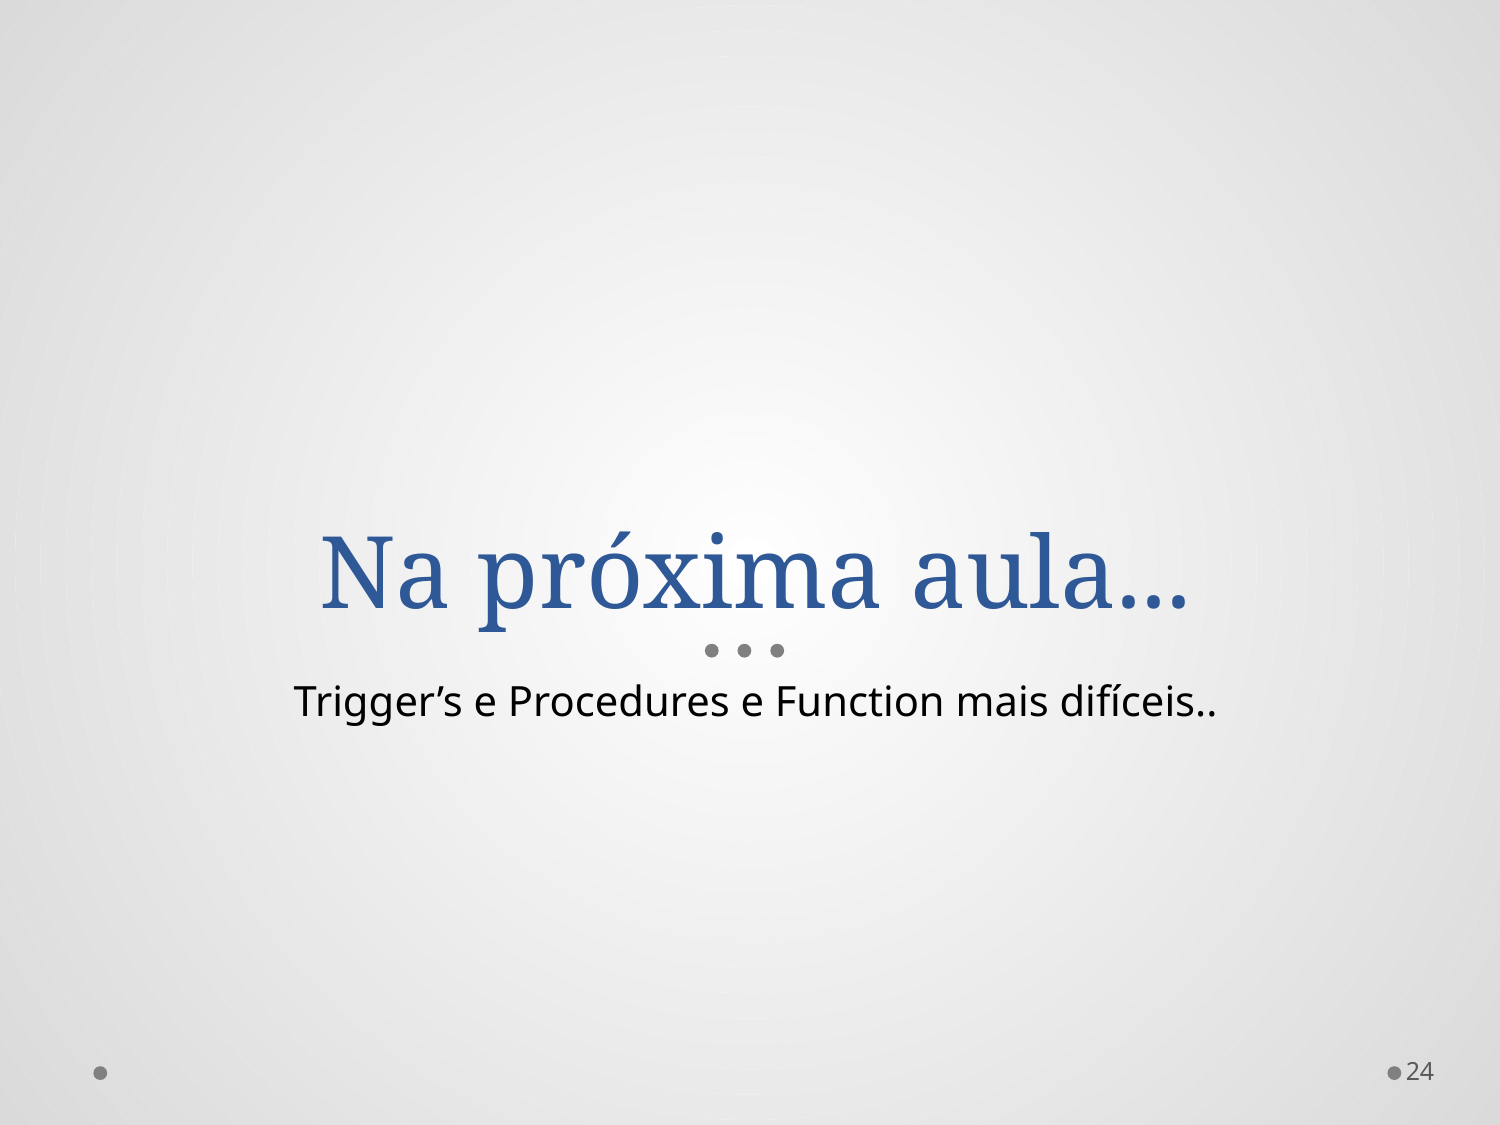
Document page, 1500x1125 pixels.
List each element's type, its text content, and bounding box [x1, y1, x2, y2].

slide_number 24 [1401, 1042, 1494, 1103]
title Na próxima aula... [118, 224, 1394, 636]
list Trigger’s e Procedures e Function mais difíceis.. [118, 667, 1394, 953]
